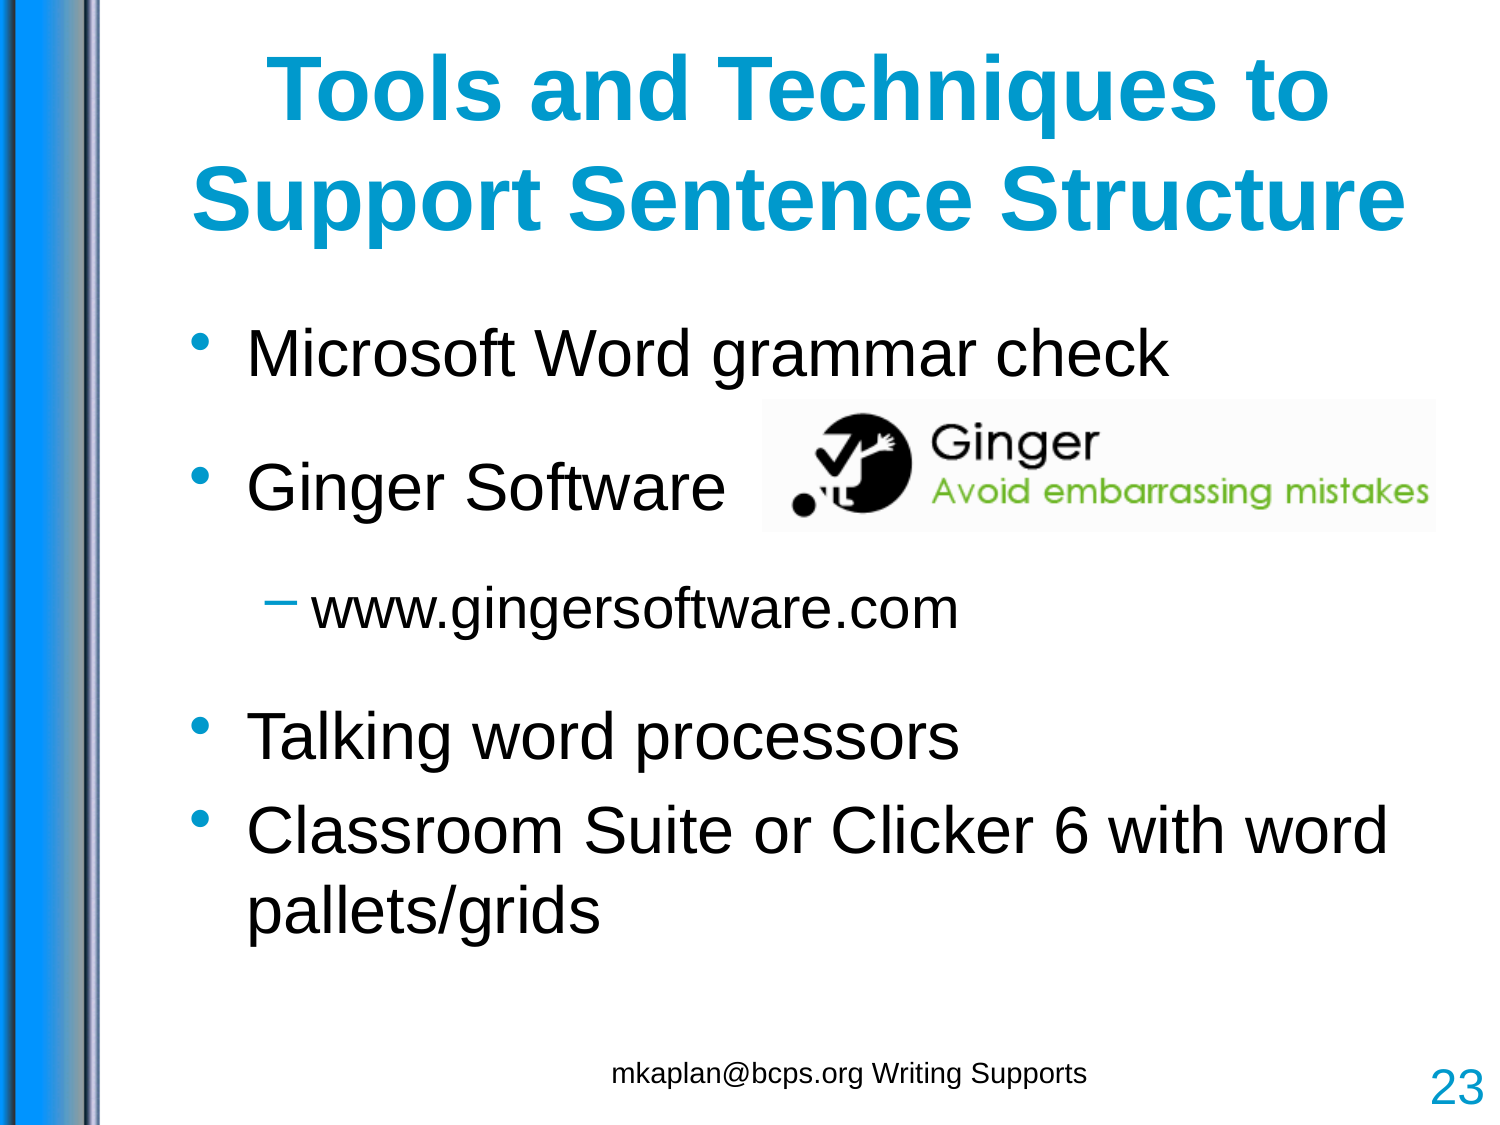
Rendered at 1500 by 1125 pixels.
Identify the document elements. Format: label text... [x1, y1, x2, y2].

title Tools and Techniques to Support Sentence Structure [174, 44, 1426, 233]
footer mkaplan@bcps.org Writing Supports [412, 1046, 1288, 1125]
list Microsoft Word grammar check Ginger Software www.gingersoftware.com Talking word processors Classroom Suite or Clicker 6 with word pallets/grids [174, 262, 1426, 1006]
slide_number 23 [1299, 1046, 1500, 1125]
picture [0, 0, 1500, 1125]
